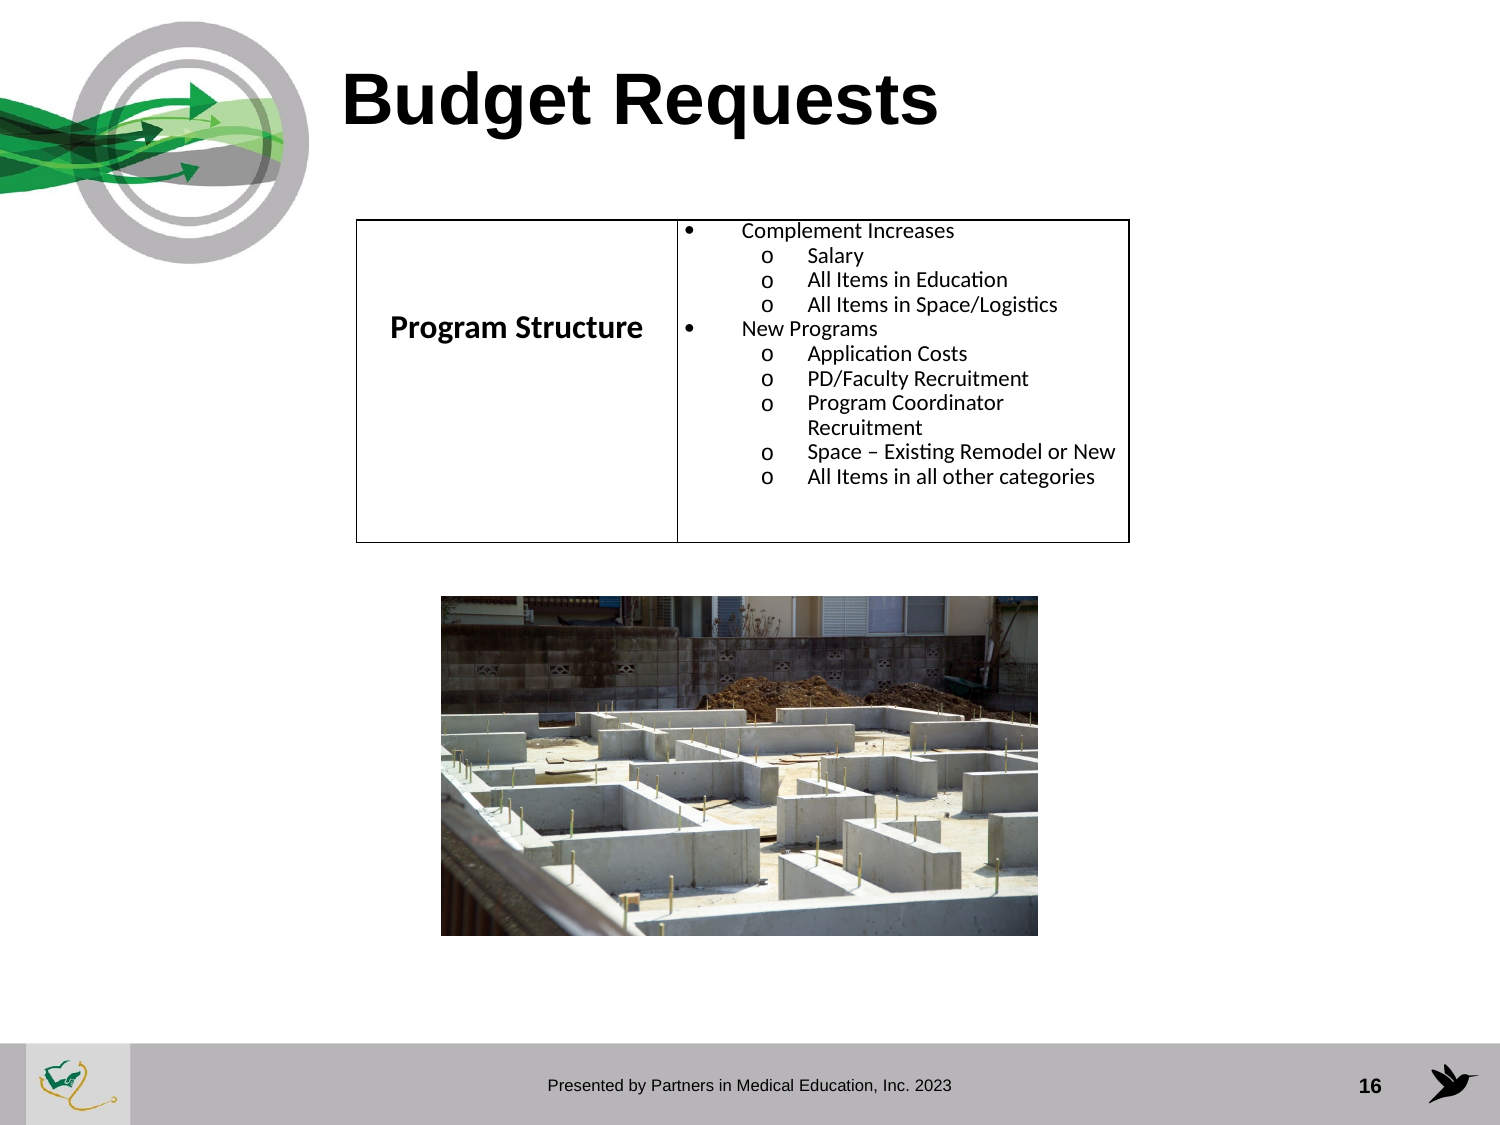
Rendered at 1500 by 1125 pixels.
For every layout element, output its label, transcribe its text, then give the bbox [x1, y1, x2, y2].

table_header Program Structure [357, 221, 677, 542]
slide_number 16 [1059, 1055, 1397, 1116]
title Budget Requests [326, 0, 1397, 210]
footer Presented by Partners in Medical Education, Inc. 2023 [496, 1055, 1004, 1116]
picture [0, 0, 1500, 1125]
table_header Complement Increases Salary All Items in Education All Items in Space/Logistics New Programs Application Costs PD/Faculty Recruitment Program Coordinator Recruitment Space – Existing Remodel or New All Items in all other categories [678, 221, 1128, 542]
